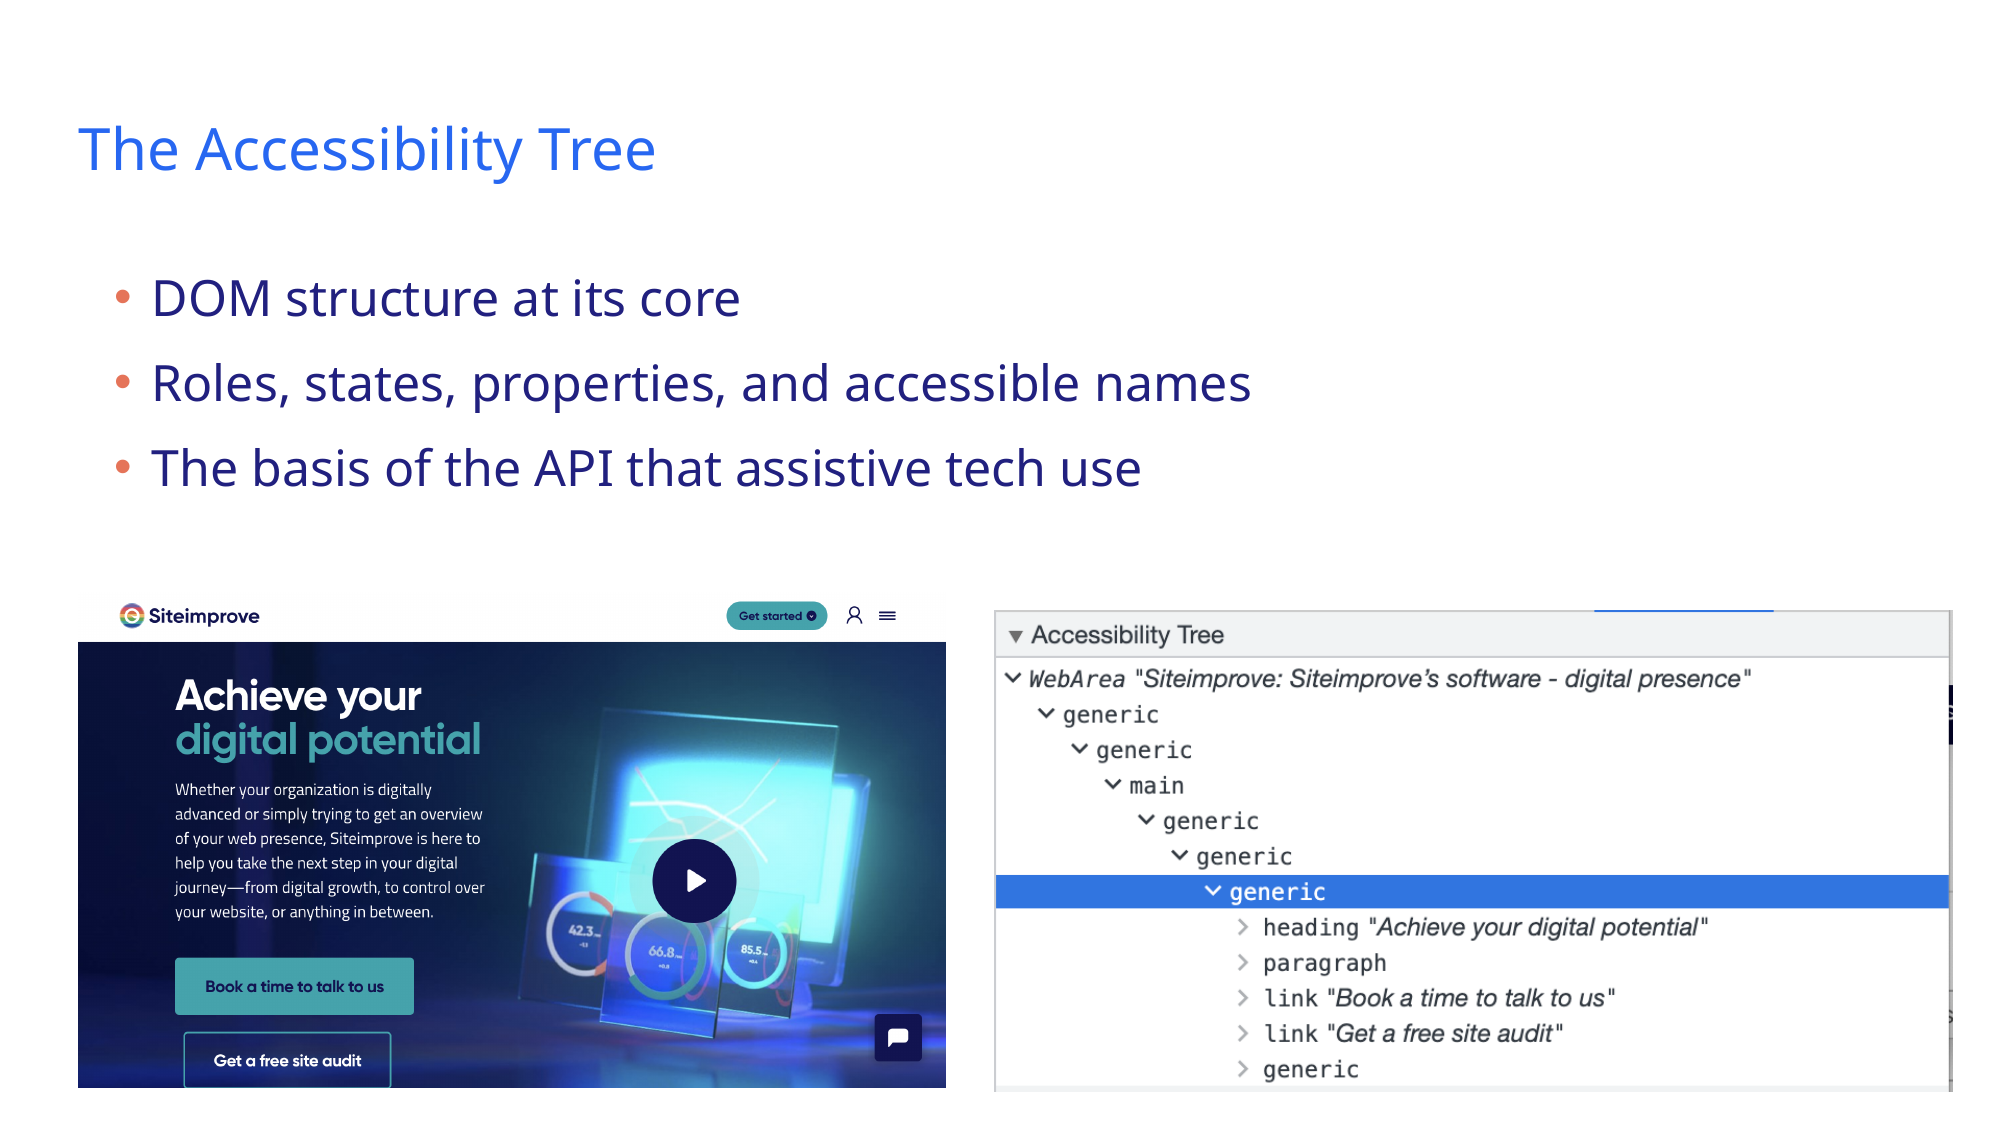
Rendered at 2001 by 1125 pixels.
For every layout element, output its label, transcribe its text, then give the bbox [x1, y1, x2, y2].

list DOM structure at its core Roles, states, properties, and accessible names The basis of the API that assistive tech use [114, 266, 1922, 1045]
picture [994, 610, 1953, 1092]
picture [78, 592, 946, 1088]
title The Accessibility Tree [78, 120, 1922, 185]
